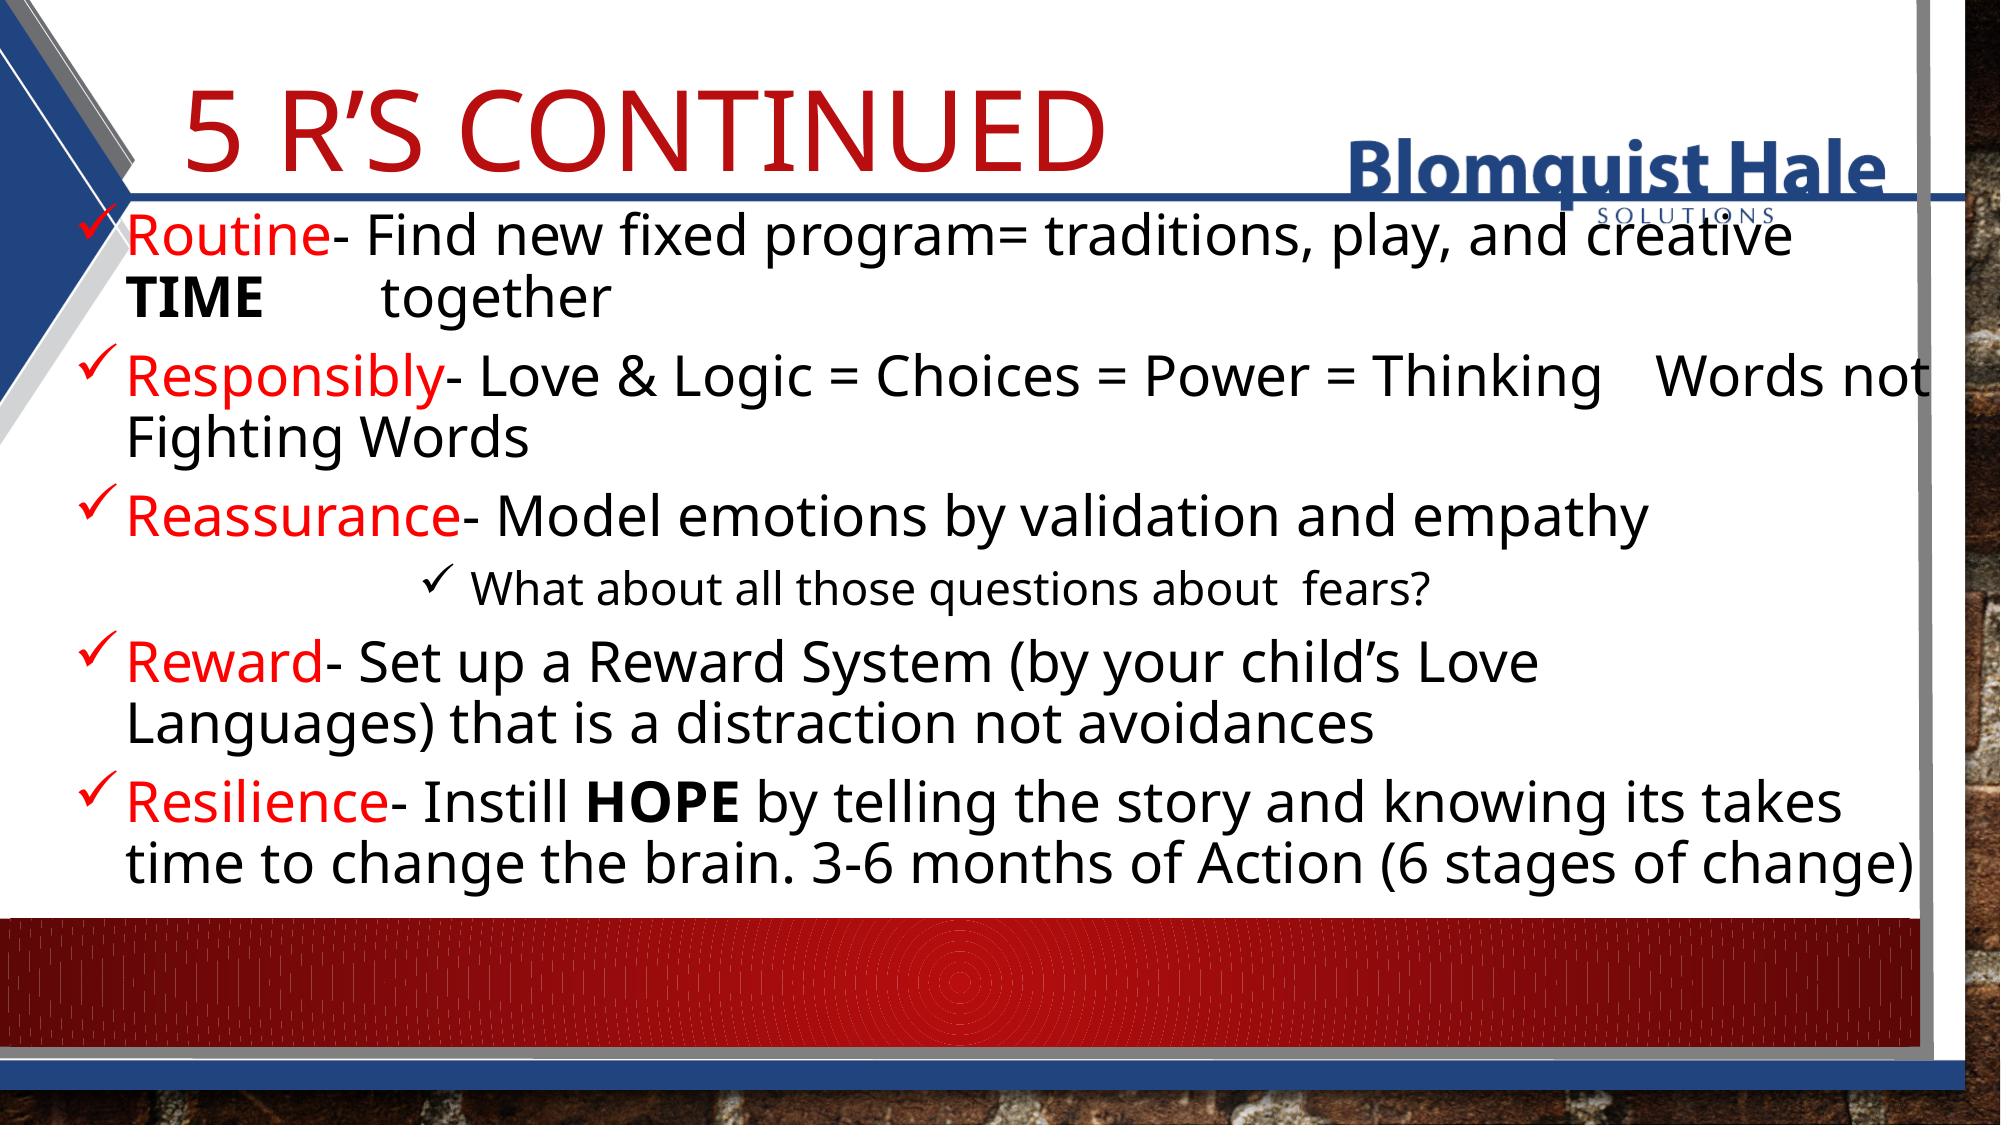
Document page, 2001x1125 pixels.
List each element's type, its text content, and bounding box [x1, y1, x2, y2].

picture [0, 0, 2001, 1125]
picture [0, 0, 1917, 918]
title 5 R’s Continued [137, 59, 1863, 199]
text_box Routine- Find new fixed program= traditions, play, and creative TIME together Responsibly- Love & Logic = Choices = Power = Thinking Words not Fighting Words Reassurance- Model emotions by validation and empathy What about all those questions about fears? Reward- Set up a Reward System (by your child’s Love Languages) that is a distraction not avoidances Resilience- Instill HOPE by telling the story and knowing its takes time to change the brain. 3-6 months of Action (6 stages of change) [59, 199, 1965, 954]
